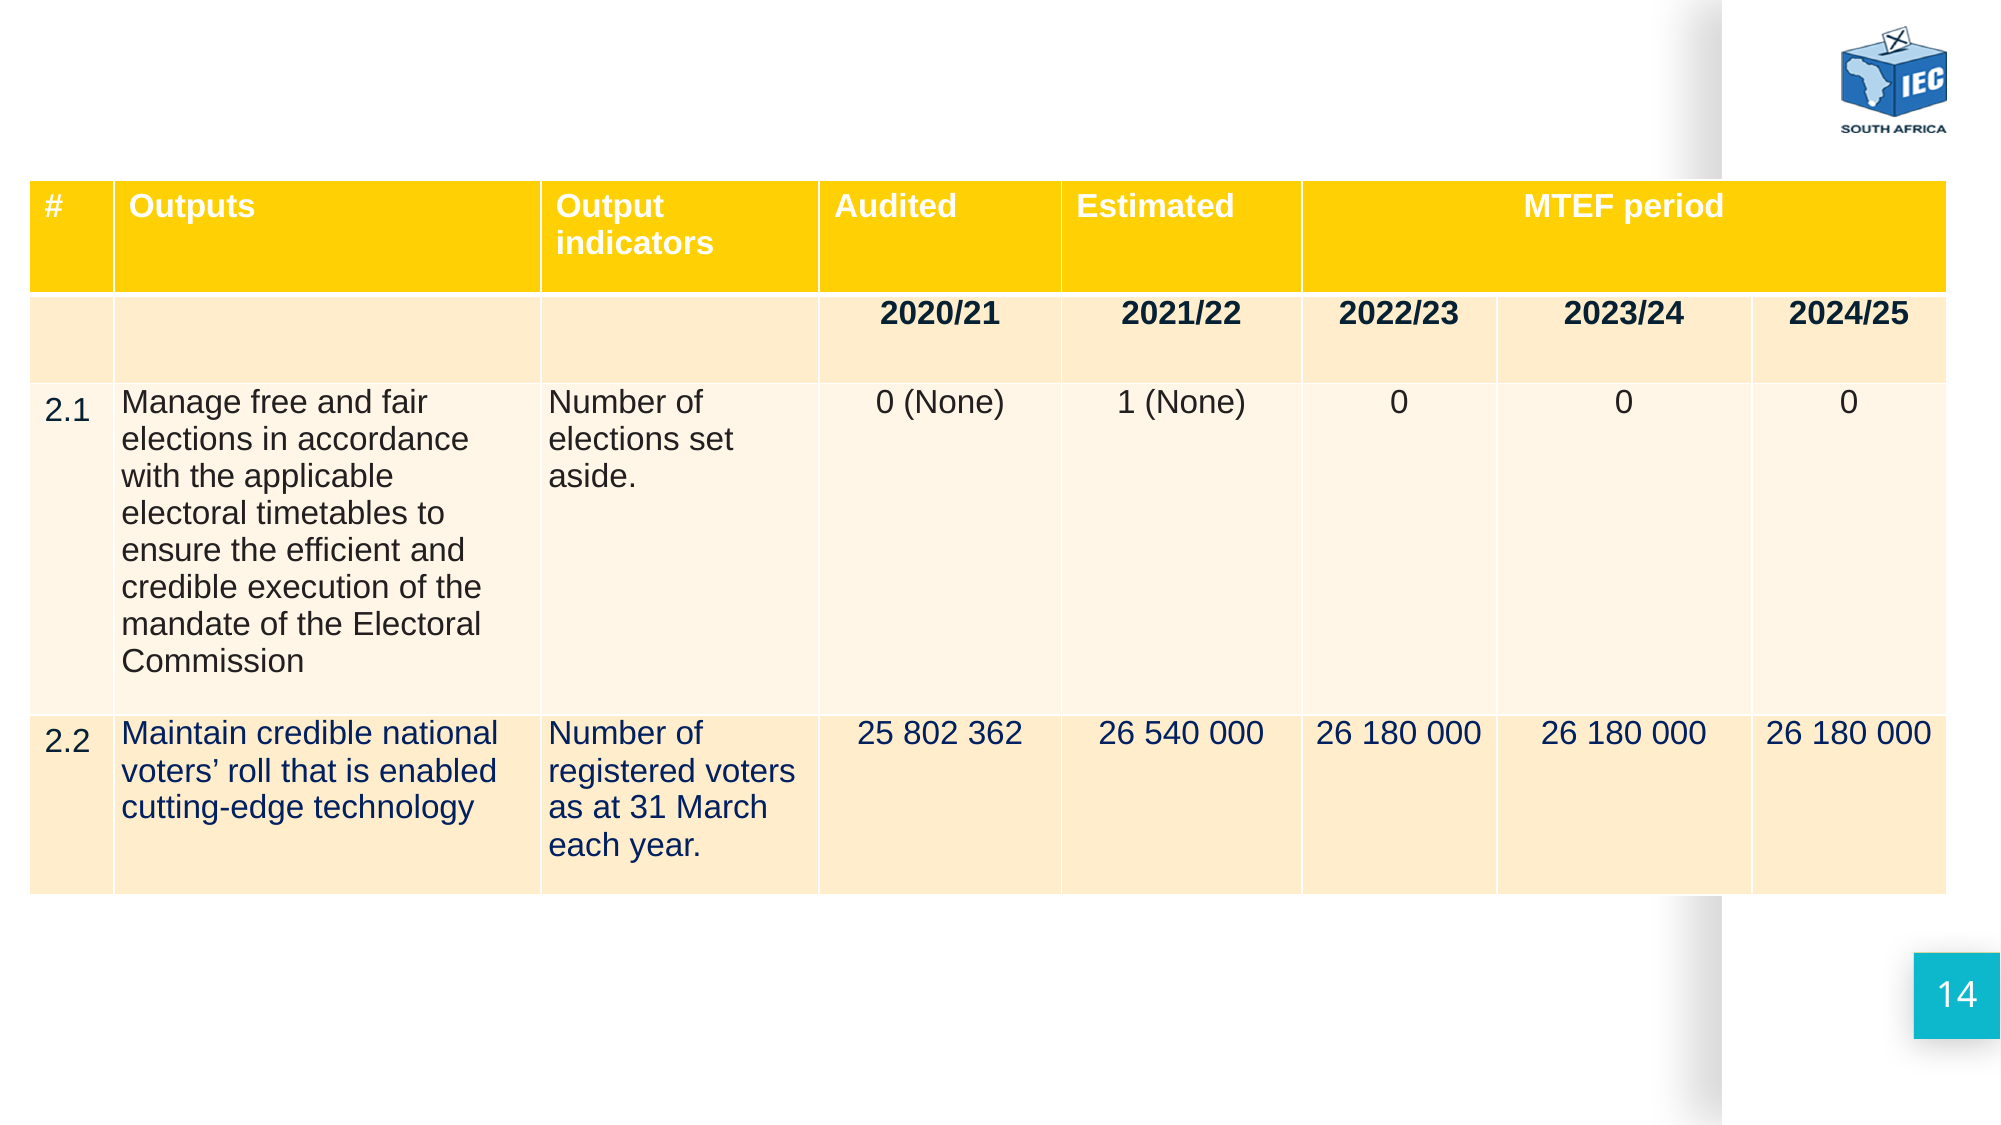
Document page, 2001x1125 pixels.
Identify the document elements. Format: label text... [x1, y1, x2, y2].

table_cell Maintain credible national voters’ roll that is enabled cutting-edge technology [115, 716, 540, 894]
table_cell 26 180 000 [1498, 716, 1751, 894]
table_cell 2.2 [30, 716, 113, 894]
table_cell [30, 297, 113, 383]
table_cell Manage free and fair elections in accordance with the applicable electoral timetables to ensure the efficient and credible execution of the mandate of the Electoral Commission [115, 384, 540, 714]
table_header MTEF period [1303, 181, 1946, 292]
table_cell 25 802 362 [820, 716, 1061, 894]
table_cell [542, 297, 818, 383]
table_cell 2022/23 [1303, 297, 1496, 383]
table_cell 2023/24 [1498, 297, 1751, 383]
table_cell 2024/25 [1753, 297, 1946, 383]
table_cell 2.1 [30, 384, 113, 714]
table_header Output indicators [542, 181, 818, 292]
table_cell 0 [1498, 384, 1751, 714]
table_cell Number of elections set aside. [542, 384, 818, 714]
slide_number 14 [1913, 952, 2000, 1039]
table_cell 2020/21 [820, 297, 1061, 383]
table_cell 0 (None) [820, 384, 1061, 714]
table_header Outputs [115, 181, 540, 292]
table_cell Number of registered voters as at 31 March each year. [542, 716, 818, 894]
table_cell 26 180 000 [1303, 716, 1496, 894]
table_cell [115, 297, 540, 383]
table_cell 0 [1753, 384, 1946, 714]
table_header Estimated [1062, 181, 1301, 292]
table_cell 0 [1303, 384, 1496, 714]
table_header # [30, 181, 113, 292]
table_cell 1 (None) [1062, 384, 1301, 714]
table_header Audited [820, 181, 1061, 292]
table_cell 2021/22 [1062, 297, 1301, 383]
picture [1840, 26, 1948, 133]
table_cell 26 540 000 [1062, 716, 1301, 894]
table_cell 26 180 000 [1753, 716, 1946, 894]
